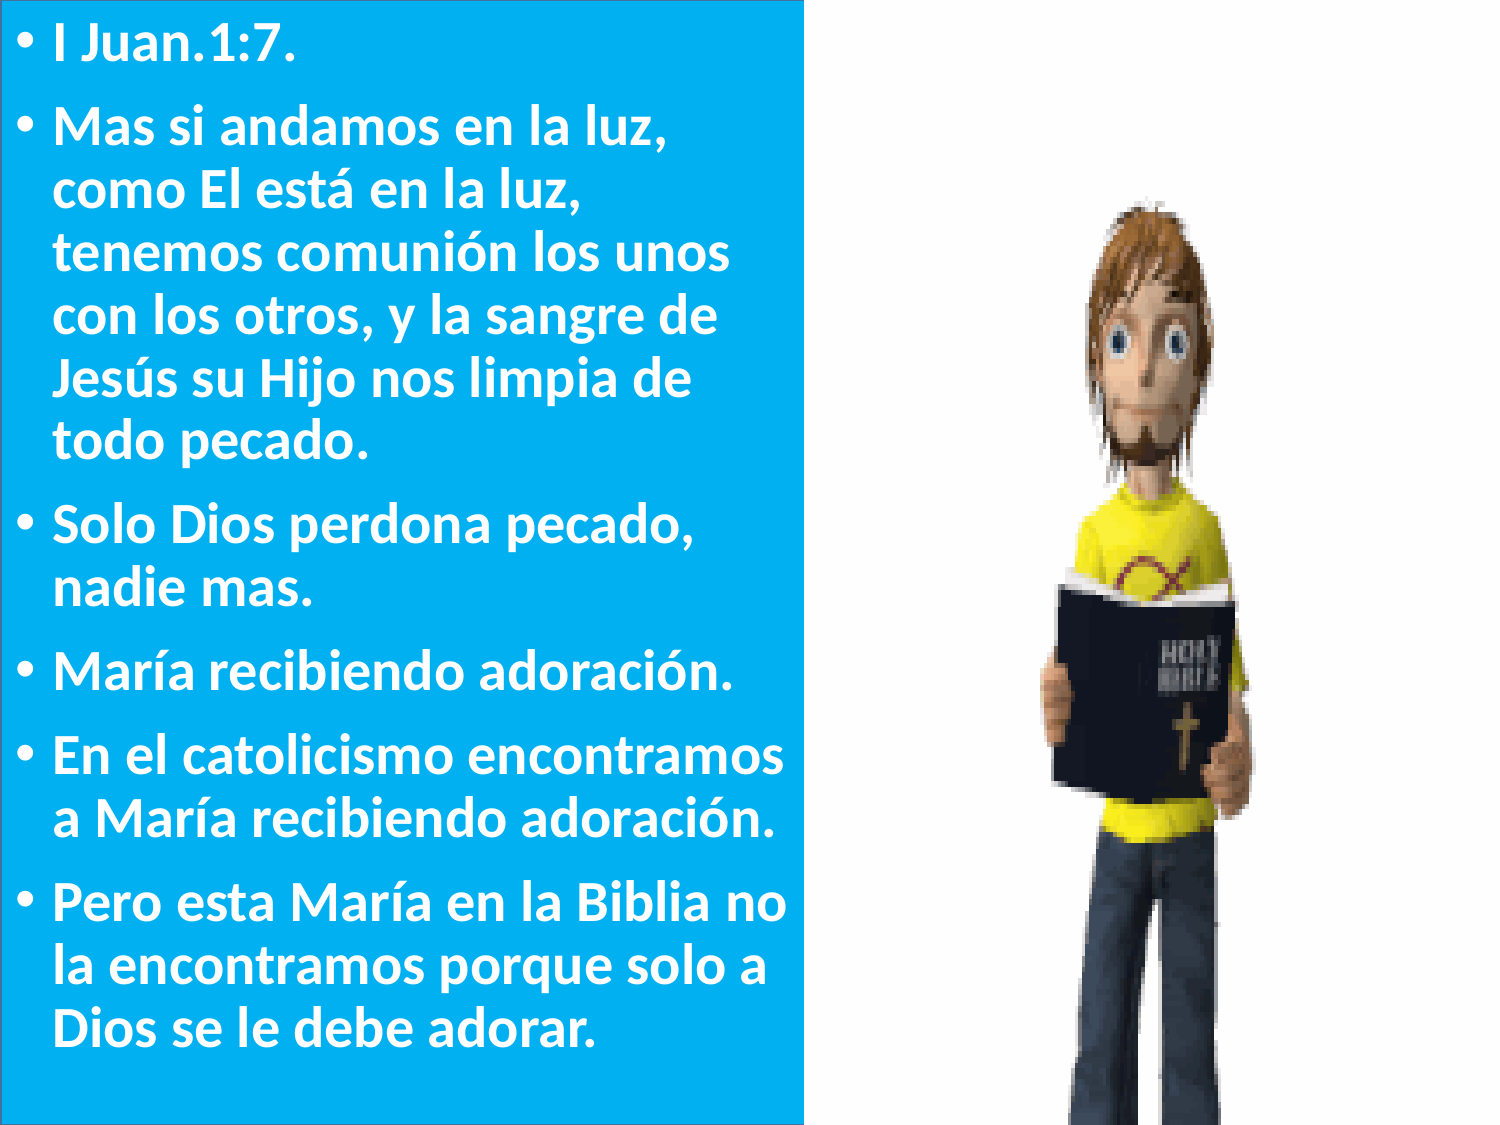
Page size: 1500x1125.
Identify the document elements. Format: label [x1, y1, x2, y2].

picture [136, 431, 163, 459]
picture [148, 809, 170, 837]
picture [211, 243, 238, 271]
picture [212, 809, 234, 837]
picture [511, 306, 533, 334]
picture [106, 662, 128, 690]
picture [235, 738, 252, 774]
picture [339, 168, 349, 175]
picture [700, 809, 727, 837]
picture [208, 893, 226, 921]
picture [402, 515, 429, 543]
picture [286, 662, 292, 689]
picture [592, 515, 614, 543]
picture [672, 893, 678, 920]
picture [501, 369, 541, 396]
picture [137, 1019, 155, 1047]
picture [580, 884, 606, 920]
picture [662, 809, 682, 837]
picture [195, 956, 222, 984]
picture [298, 956, 320, 984]
picture [373, 893, 388, 920]
picture [255, 515, 273, 543]
picture [212, 24, 234, 60]
picture [136, 662, 151, 689]
picture [56, 737, 78, 773]
picture [127, 515, 154, 543]
picture [472, 956, 499, 984]
picture [371, 503, 396, 543]
picture [212, 431, 237, 459]
picture [567, 515, 587, 543]
picture [111, 306, 135, 333]
picture [536, 231, 542, 270]
picture [106, 117, 128, 145]
picture [660, 294, 685, 334]
picture [287, 180, 305, 208]
picture [758, 893, 785, 921]
picture [18, 891, 32, 906]
picture [417, 809, 441, 836]
picture [374, 369, 398, 396]
picture [588, 105, 594, 144]
picture [55, 505, 77, 543]
picture [435, 369, 453, 397]
picture [336, 243, 376, 270]
picture [615, 738, 632, 774]
picture [479, 893, 503, 920]
picture [104, 33, 127, 61]
picture [158, 369, 176, 397]
picture [212, 662, 227, 689]
picture [328, 809, 334, 836]
picture [241, 431, 261, 459]
picture [486, 357, 494, 364]
picture [541, 1019, 563, 1047]
picture [302, 809, 322, 837]
picture [580, 369, 586, 396]
picture [56, 884, 81, 920]
picture [278, 243, 298, 271]
picture [332, 662, 338, 689]
picture [523, 809, 545, 837]
picture [470, 231, 480, 238]
picture [110, 956, 135, 984]
picture [99, 800, 140, 836]
picture [491, 243, 515, 270]
picture [447, 797, 472, 837]
picture [343, 117, 383, 144]
picture [81, 515, 108, 543]
picture [327, 369, 354, 397]
picture [156, 294, 162, 333]
picture [548, 369, 573, 406]
picture [331, 650, 339, 657]
picture [56, 578, 80, 605]
picture [466, 515, 488, 543]
picture [456, 117, 481, 145]
picture [18, 116, 32, 131]
picture [114, 566, 139, 606]
picture [56, 1010, 87, 1046]
picture [615, 809, 630, 836]
picture [92, 1007, 100, 1014]
picture [219, 369, 242, 397]
picture [580, 243, 598, 271]
picture [115, 503, 121, 542]
picture [620, 662, 640, 690]
picture [178, 809, 193, 836]
picture [322, 515, 347, 543]
picture [629, 956, 647, 984]
picture [742, 956, 764, 984]
picture [279, 956, 294, 983]
picture [195, 54, 202, 61]
picture [73, 243, 98, 271]
picture [478, 809, 505, 837]
picture [300, 369, 306, 396]
picture [343, 893, 365, 921]
picture [556, 956, 579, 984]
picture [732, 746, 759, 774]
picture [240, 34, 248, 41]
picture [692, 662, 716, 689]
picture [168, 306, 195, 334]
picture [302, 734, 310, 741]
picture [210, 515, 216, 542]
picture [209, 503, 217, 510]
picture [158, 734, 164, 773]
picture [554, 746, 581, 774]
picture [407, 893, 429, 921]
picture [343, 797, 368, 837]
picture [198, 809, 204, 836]
picture [228, 885, 245, 921]
picture [230, 662, 255, 690]
picture [712, 797, 722, 804]
picture [133, 893, 160, 921]
picture [387, 1019, 412, 1047]
picture [402, 180, 426, 207]
picture [469, 746, 494, 774]
picture [373, 956, 400, 984]
picture [658, 662, 685, 690]
picture [458, 243, 485, 271]
picture [327, 797, 335, 804]
picture [135, 117, 153, 145]
picture [232, 168, 238, 207]
picture [481, 662, 503, 690]
picture [164, 33, 188, 60]
picture [222, 117, 244, 145]
picture [532, 105, 538, 144]
picture [359, 452, 366, 459]
picture [138, 357, 148, 364]
picture [688, 809, 694, 836]
picture [500, 746, 524, 773]
picture [286, 54, 293, 61]
picture [105, 1019, 132, 1047]
picture [487, 117, 511, 144]
picture [57, 653, 98, 689]
picture [357, 1007, 382, 1047]
picture [302, 243, 329, 271]
picture [373, 797, 381, 804]
picture [571, 200, 578, 215]
picture [329, 180, 351, 208]
picture [404, 650, 429, 690]
picture [634, 357, 659, 397]
picture [159, 578, 184, 606]
picture [364, 326, 371, 341]
picture [256, 746, 283, 774]
picture [517, 180, 540, 208]
picture [289, 306, 304, 333]
picture [435, 515, 459, 542]
picture [388, 117, 415, 145]
picture [586, 1040, 593, 1047]
picture [303, 599, 310, 606]
picture [174, 1019, 192, 1047]
picture [78, 306, 105, 334]
picture [487, 369, 493, 396]
picture [430, 1019, 452, 1047]
picture [488, 306, 506, 334]
picture [266, 298, 283, 334]
picture [194, 105, 202, 112]
picture [251, 117, 275, 144]
picture [502, 168, 508, 207]
picture [183, 431, 208, 468]
picture [548, 243, 575, 271]
picture [294, 884, 335, 920]
picture [593, 369, 615, 397]
picture [263, 360, 292, 396]
picture [523, 956, 548, 993]
picture [436, 662, 463, 690]
picture [592, 662, 614, 690]
picture [433, 294, 439, 333]
picture [115, 893, 130, 920]
picture [405, 956, 423, 984]
picture [174, 506, 205, 542]
picture [646, 662, 652, 689]
picture [170, 662, 192, 690]
picture [299, 357, 307, 364]
picture [53, 423, 70, 459]
picture [134, 33, 156, 61]
picture [236, 306, 263, 334]
picture [538, 515, 563, 543]
picture [257, 180, 282, 208]
picture [57, 24, 63, 60]
picture [111, 180, 151, 207]
picture [307, 306, 334, 334]
picture [651, 515, 678, 543]
picture [209, 746, 231, 774]
picture [255, 809, 270, 836]
picture [128, 369, 151, 397]
picture [379, 746, 419, 773]
picture [618, 243, 641, 271]
picture [446, 168, 452, 207]
picture [303, 746, 309, 773]
picture [600, 306, 615, 333]
picture [386, 809, 411, 837]
picture [764, 746, 782, 774]
picture [446, 306, 468, 334]
picture [171, 956, 191, 984]
picture [509, 650, 534, 690]
picture [326, 1019, 351, 1047]
picture [86, 578, 108, 606]
picture [394, 893, 400, 920]
picture [253, 1019, 278, 1047]
picture [82, 24, 97, 61]
picture [240, 1007, 246, 1046]
picture [687, 797, 695, 804]
picture [73, 369, 98, 397]
picture [273, 809, 298, 837]
picture [256, 948, 273, 984]
picture [665, 369, 690, 397]
picture [55, 809, 77, 837]
picture [54, 306, 74, 334]
picture [195, 117, 201, 144]
picture [171, 117, 189, 145]
picture [194, 369, 212, 397]
picture [300, 650, 325, 690]
picture [84, 893, 109, 921]
picture [127, 746, 152, 774]
picture [458, 1007, 483, 1047]
picture [353, 515, 368, 542]
picture [685, 893, 707, 921]
picture [241, 54, 248, 61]
picture [184, 746, 204, 774]
picture [460, 180, 482, 208]
picture [146, 566, 154, 573]
picture [222, 515, 249, 543]
picture [141, 956, 165, 983]
picture [204, 578, 244, 605]
picture [509, 515, 534, 552]
picture [448, 893, 473, 921]
picture [634, 809, 656, 837]
picture [582, 809, 609, 837]
picture [620, 503, 645, 543]
picture [396, 881, 405, 888]
picture [295, 1007, 320, 1047]
picture [649, 243, 673, 270]
picture [651, 956, 678, 984]
picture [371, 180, 396, 208]
picture [279, 578, 297, 606]
picture [627, 881, 652, 921]
picture [691, 306, 716, 334]
picture [250, 893, 272, 921]
picture [93, 1019, 99, 1046]
picture [157, 180, 184, 208]
picture [551, 797, 576, 837]
picture [678, 243, 705, 271]
picture [670, 650, 680, 657]
picture [342, 746, 348, 773]
picture [523, 1019, 538, 1046]
picture [53, 360, 68, 397]
picture [587, 746, 611, 773]
picture [383, 243, 406, 271]
picture [537, 893, 559, 921]
picture [645, 650, 653, 657]
picture [53, 235, 70, 271]
picture [228, 956, 252, 983]
picture [697, 956, 724, 984]
picture [56, 944, 62, 983]
picture [105, 419, 130, 459]
picture [313, 117, 335, 145]
picture [540, 662, 567, 690]
picture [671, 881, 679, 888]
picture [729, 893, 753, 920]
picture [403, 369, 430, 397]
picture [243, 243, 261, 271]
picture [78, 180, 105, 208]
picture [308, 172, 325, 208]
picture [524, 881, 530, 920]
picture [260, 662, 280, 690]
picture [657, 137, 664, 152]
picture [165, 243, 205, 270]
picture [375, 662, 399, 689]
picture [325, 431, 352, 459]
picture [765, 830, 772, 837]
picture [374, 809, 380, 836]
picture [327, 956, 367, 983]
picture [314, 357, 321, 364]
picture [147, 578, 153, 605]
picture [294, 419, 319, 459]
picture [445, 231, 453, 238]
picture [686, 746, 726, 773]
picture [158, 650, 167, 657]
picture [292, 515, 317, 552]
picture [69, 956, 91, 984]
picture [54, 180, 74, 208]
picture [446, 243, 452, 270]
picture [289, 734, 295, 773]
picture [574, 662, 589, 689]
picture [105, 243, 129, 270]
picture [602, 117, 625, 145]
picture [339, 306, 357, 334]
picture [103, 369, 121, 397]
picture [309, 369, 321, 406]
picture [442, 956, 467, 993]
picture [530, 746, 550, 774]
picture [546, 180, 565, 207]
picture [250, 578, 272, 606]
picture [18, 32, 32, 47]
picture [612, 881, 620, 888]
picture [723, 683, 730, 690]
picture [545, 117, 567, 145]
picture [389, 306, 414, 343]
picture [631, 117, 650, 144]
picture [18, 661, 32, 676]
picture [586, 956, 611, 984]
picture [505, 956, 520, 983]
picture [541, 306, 565, 333]
picture [425, 746, 452, 774]
picture [638, 746, 653, 773]
picture [579, 357, 587, 364]
picture [420, 117, 438, 145]
picture [344, 662, 369, 690]
picture [285, 650, 293, 657]
picture [84, 746, 108, 773]
picture [684, 535, 691, 550]
picture [178, 893, 203, 921]
picture [618, 306, 643, 334]
picture [571, 1019, 586, 1046]
picture [315, 746, 335, 774]
picture [489, 1019, 516, 1047]
picture [18, 514, 32, 529]
picture [200, 306, 218, 334]
picture [134, 243, 159, 271]
picture [656, 746, 678, 774]
picture [658, 881, 664, 920]
picture [805, 0, 1500, 1125]
picture [255, 24, 279, 60]
picture [355, 746, 373, 774]
picture [414, 243, 438, 270]
picture [341, 734, 349, 741]
picture [685, 944, 691, 983]
picture [203, 171, 225, 207]
picture [710, 243, 728, 271]
picture [57, 108, 98, 144]
picture [281, 105, 306, 145]
picture [196, 1019, 221, 1047]
picture [266, 431, 288, 459]
picture [570, 306, 594, 343]
picture [74, 431, 101, 459]
picture [613, 893, 619, 920]
picture [472, 357, 478, 396]
picture [734, 809, 758, 836]
picture [200, 797, 209, 804]
picture [156, 662, 162, 689]
picture [18, 745, 32, 760]
